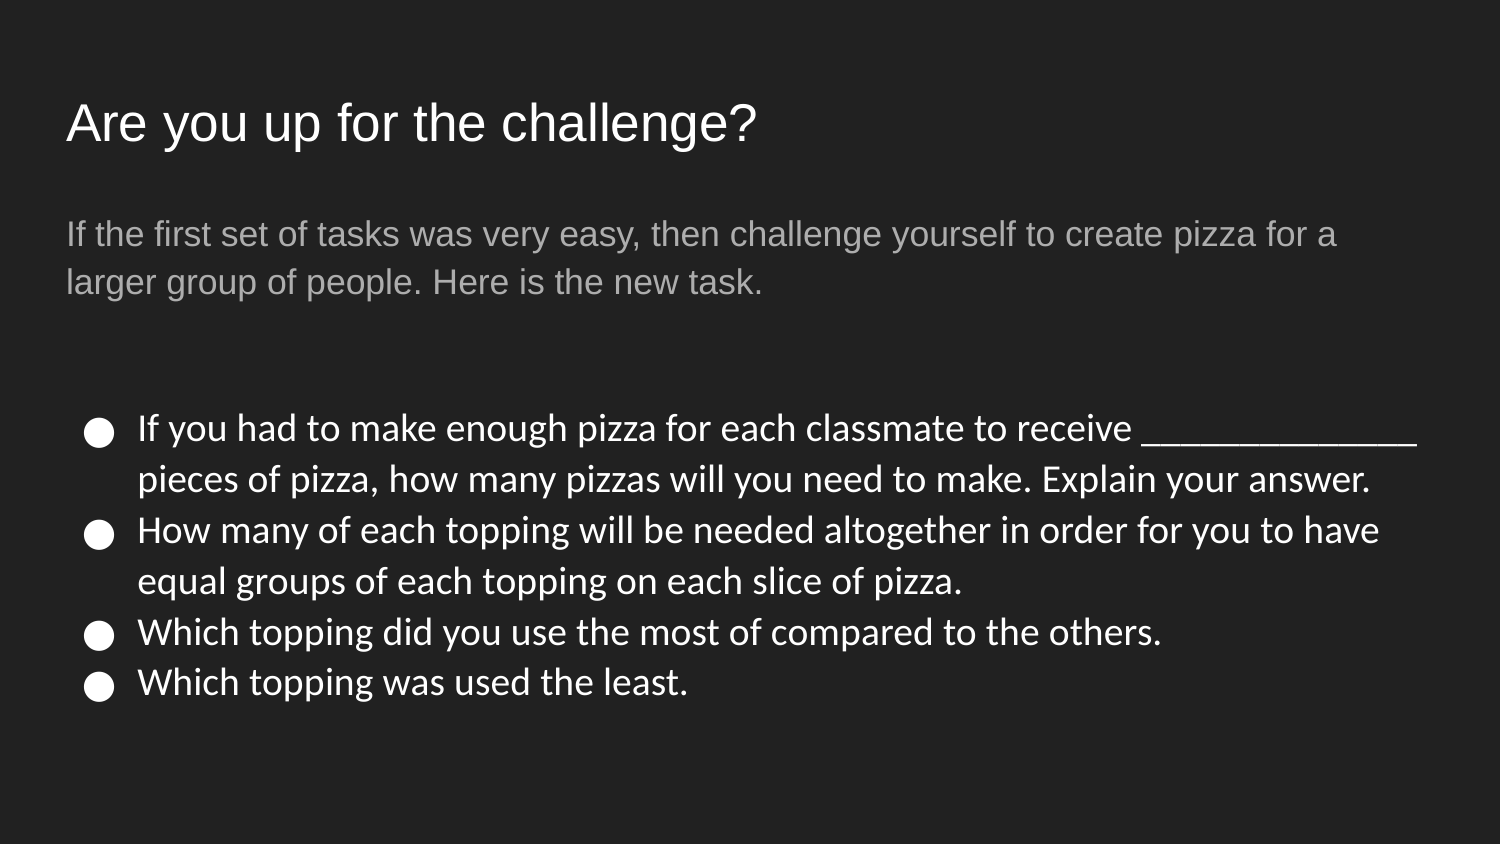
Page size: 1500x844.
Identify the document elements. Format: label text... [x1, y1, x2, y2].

list If the first set of tasks was very easy, then challenge yourself to create pizza for a larger group of people. Here is the new task. If you had to make enough pizza for each classmate to receive ______________ pieces of pizza, how many pizzas will you need to make. Explain your answer. How many of each topping will be needed altogether in order for you to have equal groups of each topping on each slice of pizza. Which topping did you use the most of compared to the others. Which topping was used the least. [51, 189, 1449, 750]
title Are you up for the challenge? [51, 72, 1449, 167]
